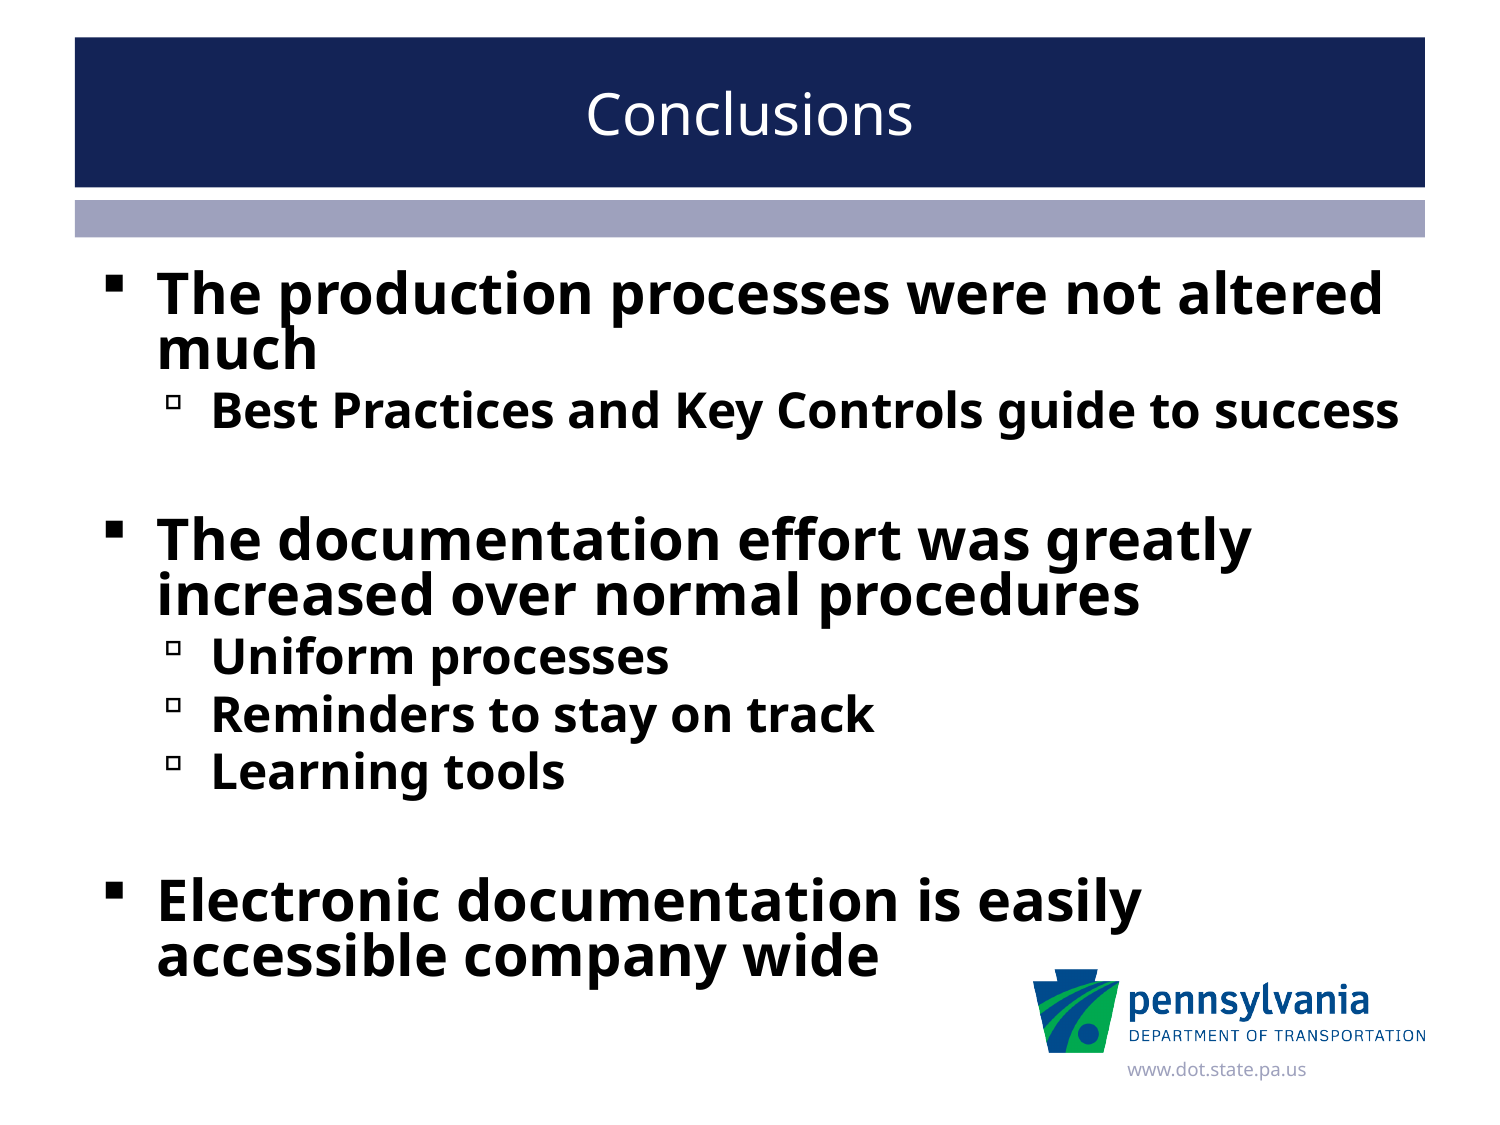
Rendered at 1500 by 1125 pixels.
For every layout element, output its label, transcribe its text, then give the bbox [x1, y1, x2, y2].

list The production processes were not altered much Best Practices and Key Controls guide to success The documentation effort was greatly increased over normal procedures Uniform processes Reminders to stay on track Learning tools Electronic documentation is easily accessible company wide [74, 262, 1426, 1006]
title Conclusions [74, 37, 1426, 188]
picture [999, 1006, 1425, 1063]
